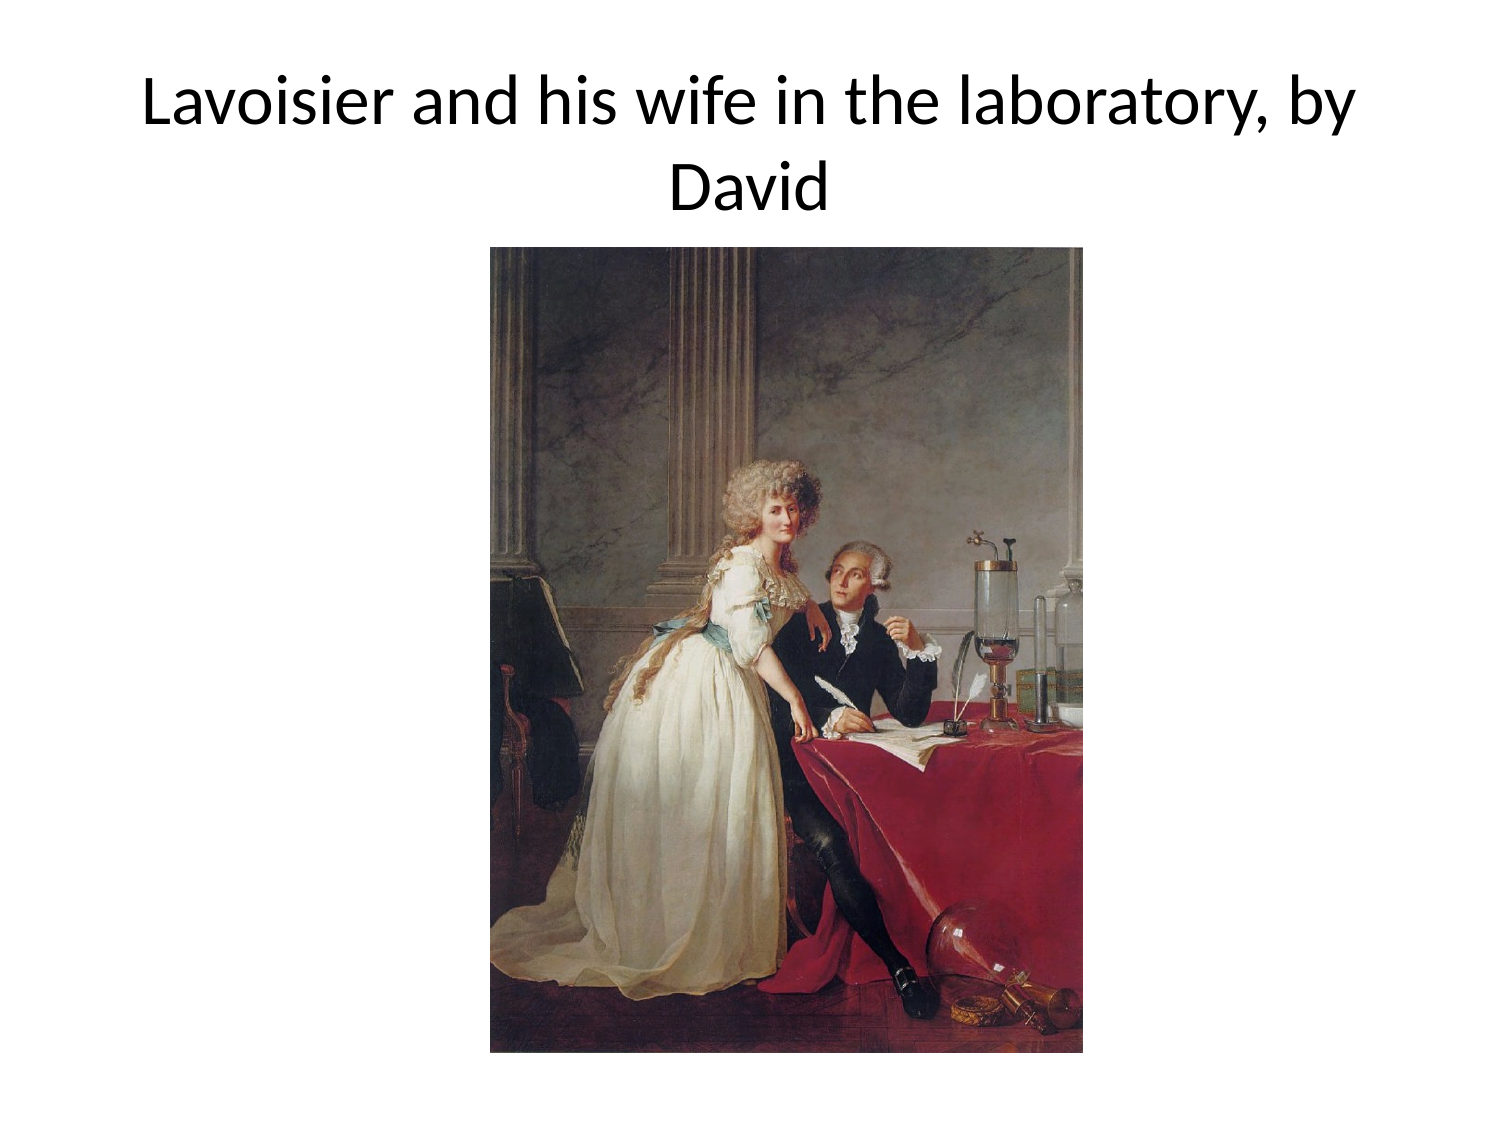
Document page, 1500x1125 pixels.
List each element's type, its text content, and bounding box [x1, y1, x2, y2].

picture [489, 246, 1083, 1054]
title Lavoisier and his wife in the laboratory, by David [75, 45, 1425, 233]
